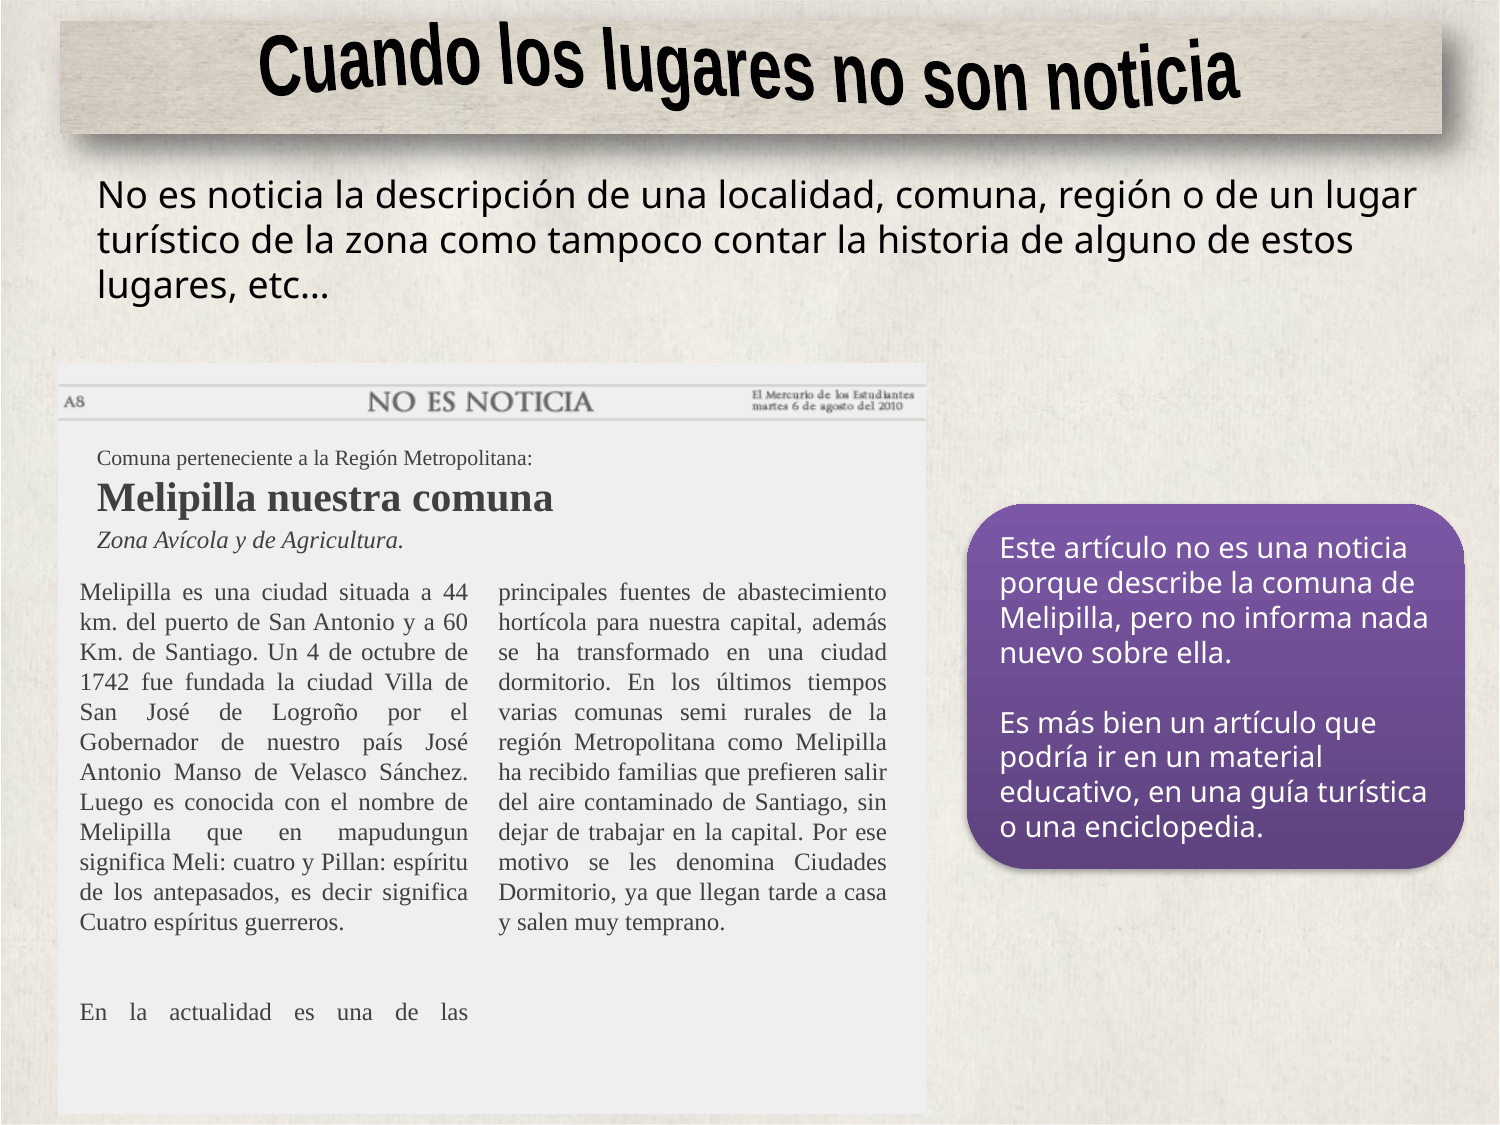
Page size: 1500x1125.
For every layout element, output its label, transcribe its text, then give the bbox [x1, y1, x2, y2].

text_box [58, 362, 926, 1114]
text_box Este artículo no es una noticia porque describe la comuna de Melipilla, pero no informa nada nuevo sobre ella. Es más bien un artículo que podría ir en un material educativo, en una guía turística o una enciclopedia. [966, 503, 1465, 870]
picture [0, 0, 1500, 1125]
text_box No es noticia la descripción de una localidad, comuna, región o de un lugar turístico de la zona como tampoco contar la historia de alguno de estos lugares, etc… [82, 163, 1454, 314]
